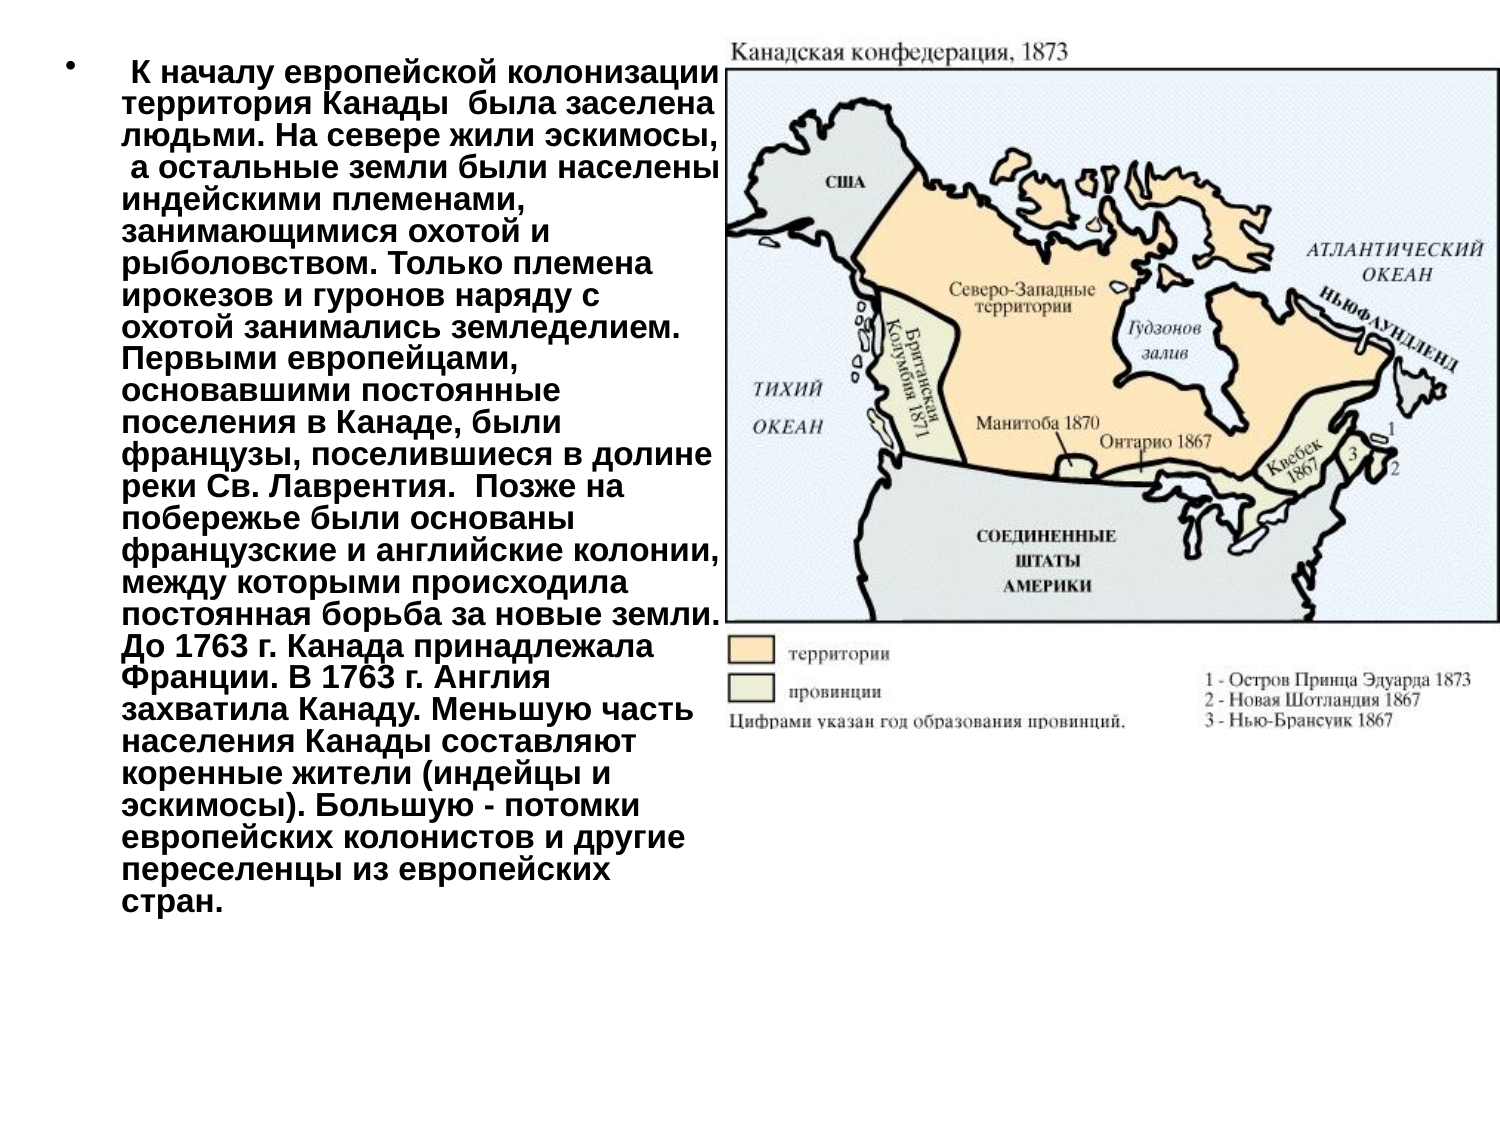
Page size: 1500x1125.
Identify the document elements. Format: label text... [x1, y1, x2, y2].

picture [724, 37, 1500, 729]
list К началу европейской колонизации территория Канады была заселена людьми. На севере жили эскимосы, а остальные земли были населены индейскими племенами, занимающимися охотой и рыболовством. Только племена ирокезов и гуронов наряду с охотой занимались земледелием. Первыми европейцами, основавшими постоянные поселения в Канаде, были французы, поселившиеся в долине реки Св. Лаврентия. Позже на побережье были основаны французские и английские колонии, между которыми происходила постоянная борьба за новые земли. До 1763 г. Канада принадлежала Франции. В 1763 г. Англия захватила Канаду. Меньшую часть населения Канады составляют коренные жители (индейцы и эскимосы). Большую - потомки европейских колонистов и другие переселенцы из европейских стран. [50, 50, 738, 1005]
